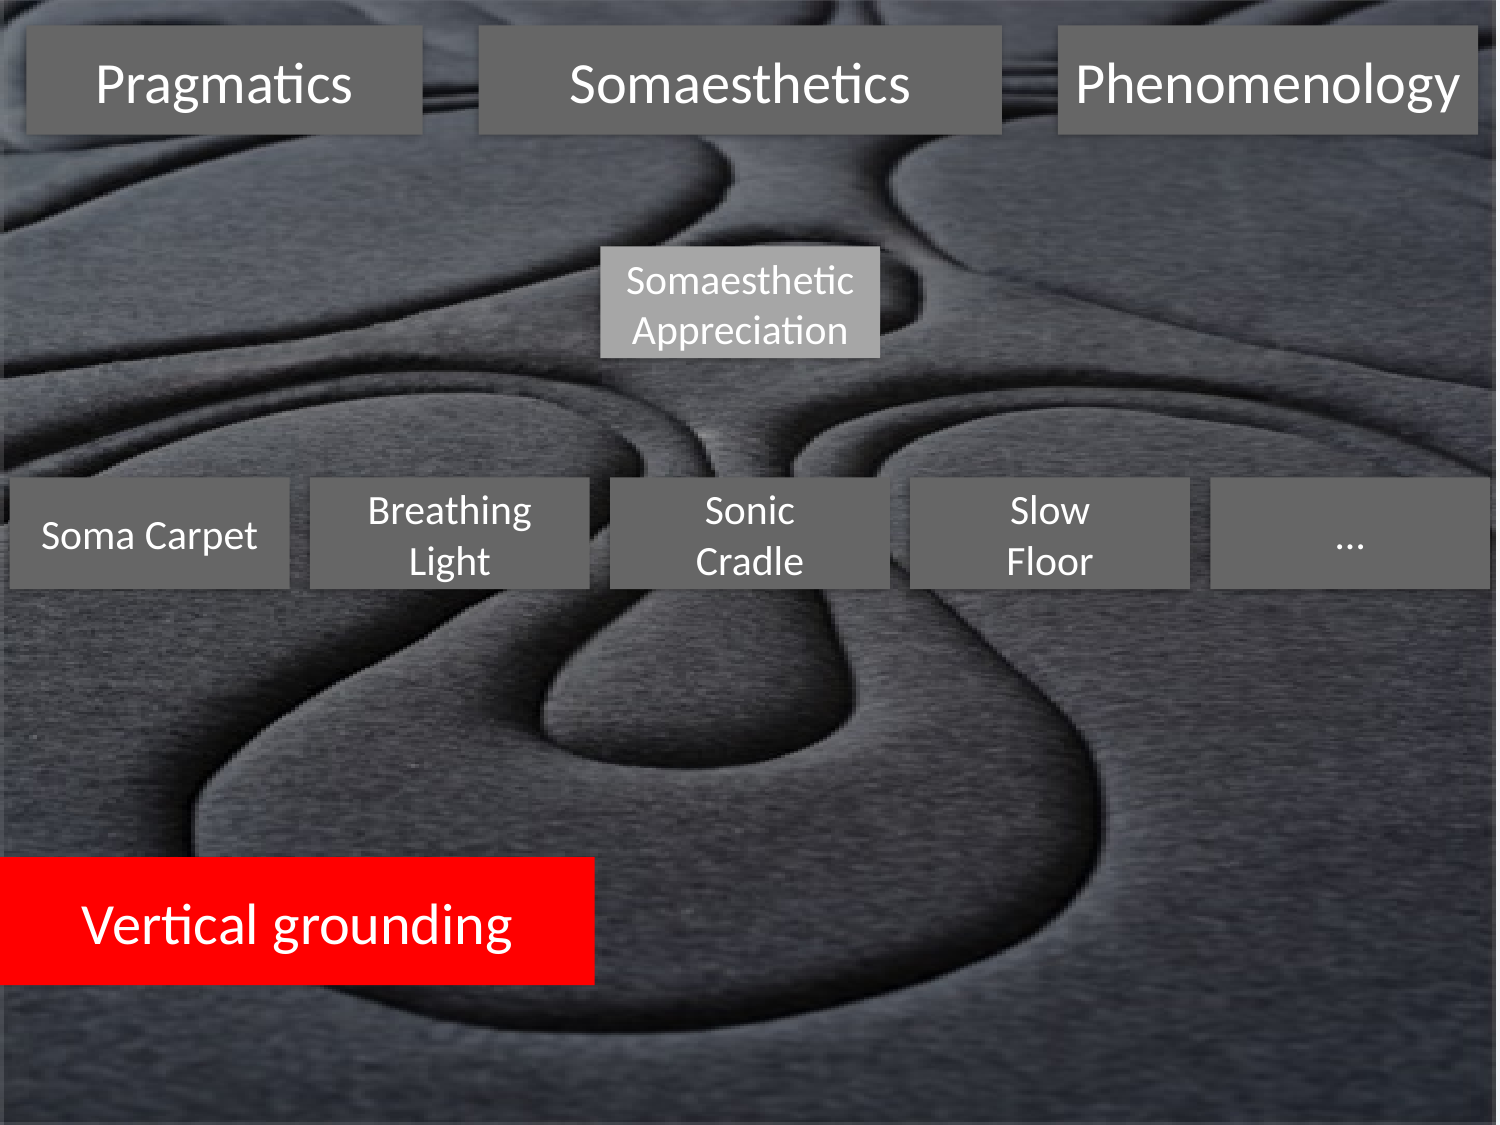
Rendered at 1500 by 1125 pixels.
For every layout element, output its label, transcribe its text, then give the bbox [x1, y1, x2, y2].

text_box Sonic Cradle [609, 477, 891, 590]
text_box Pragmatics [26, 25, 423, 135]
text_box … [1210, 477, 1491, 590]
text_box Soma Carpet [9, 477, 290, 590]
text_box Somaesthetics [478, 25, 1003, 135]
text_box Phenomenology [1057, 25, 1479, 135]
text_box Slow Floor [909, 477, 1191, 590]
text_box Breathing Light [309, 477, 590, 590]
picture [0, 0, 1500, 1125]
text_box Somaesthetic Appreciation [600, 246, 881, 359]
title Vertical grounding [0, 857, 595, 986]
